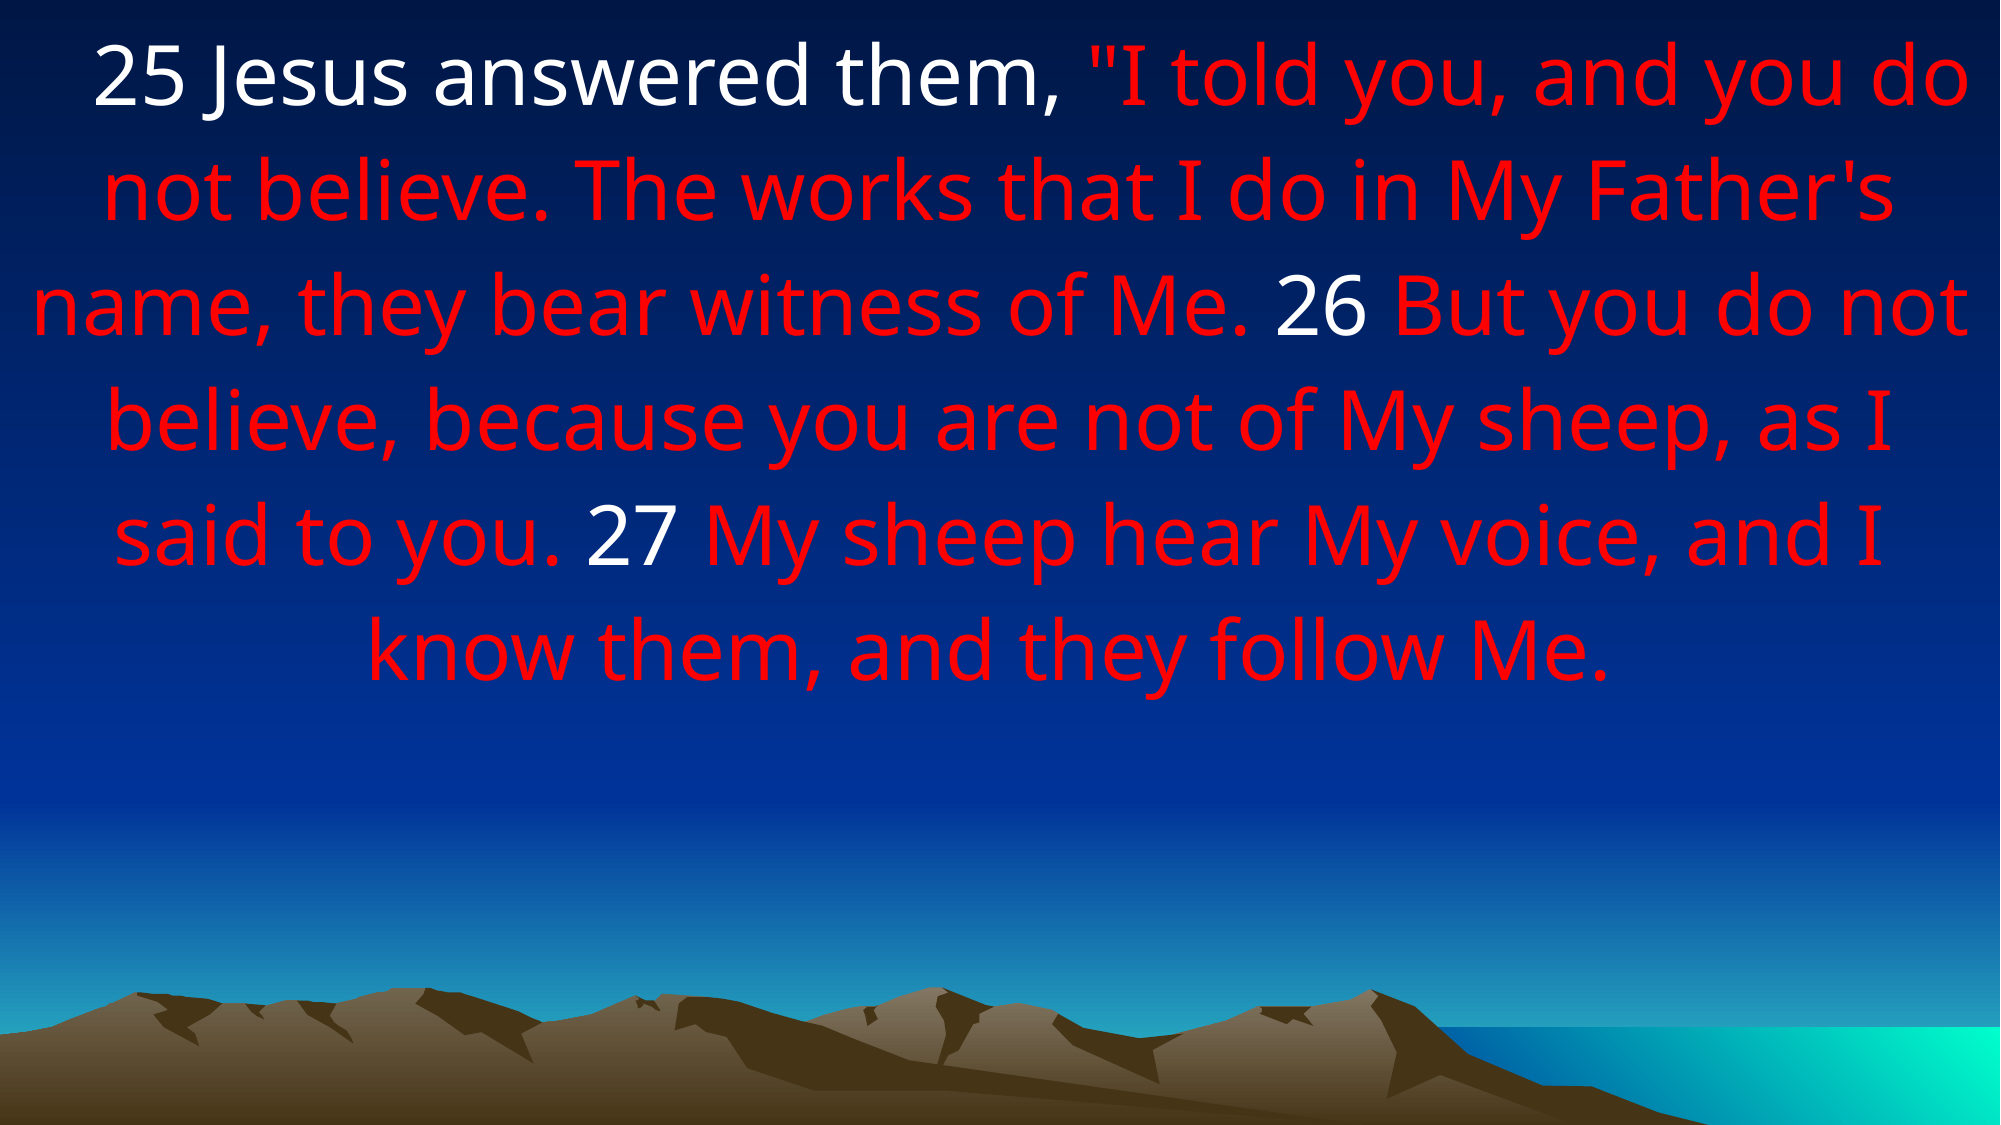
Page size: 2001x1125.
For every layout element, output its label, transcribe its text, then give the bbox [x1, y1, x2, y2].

text_box 25 Jesus answered them, "I told you, and you do not believe. The works that I do in My Father's name, they bear witness of Me. 26 But you do not believe, because you are not of My sheep, as I said to you. 27 My sheep hear My voice, and I know them, and they follow Me. [0, 0, 2000, 900]
